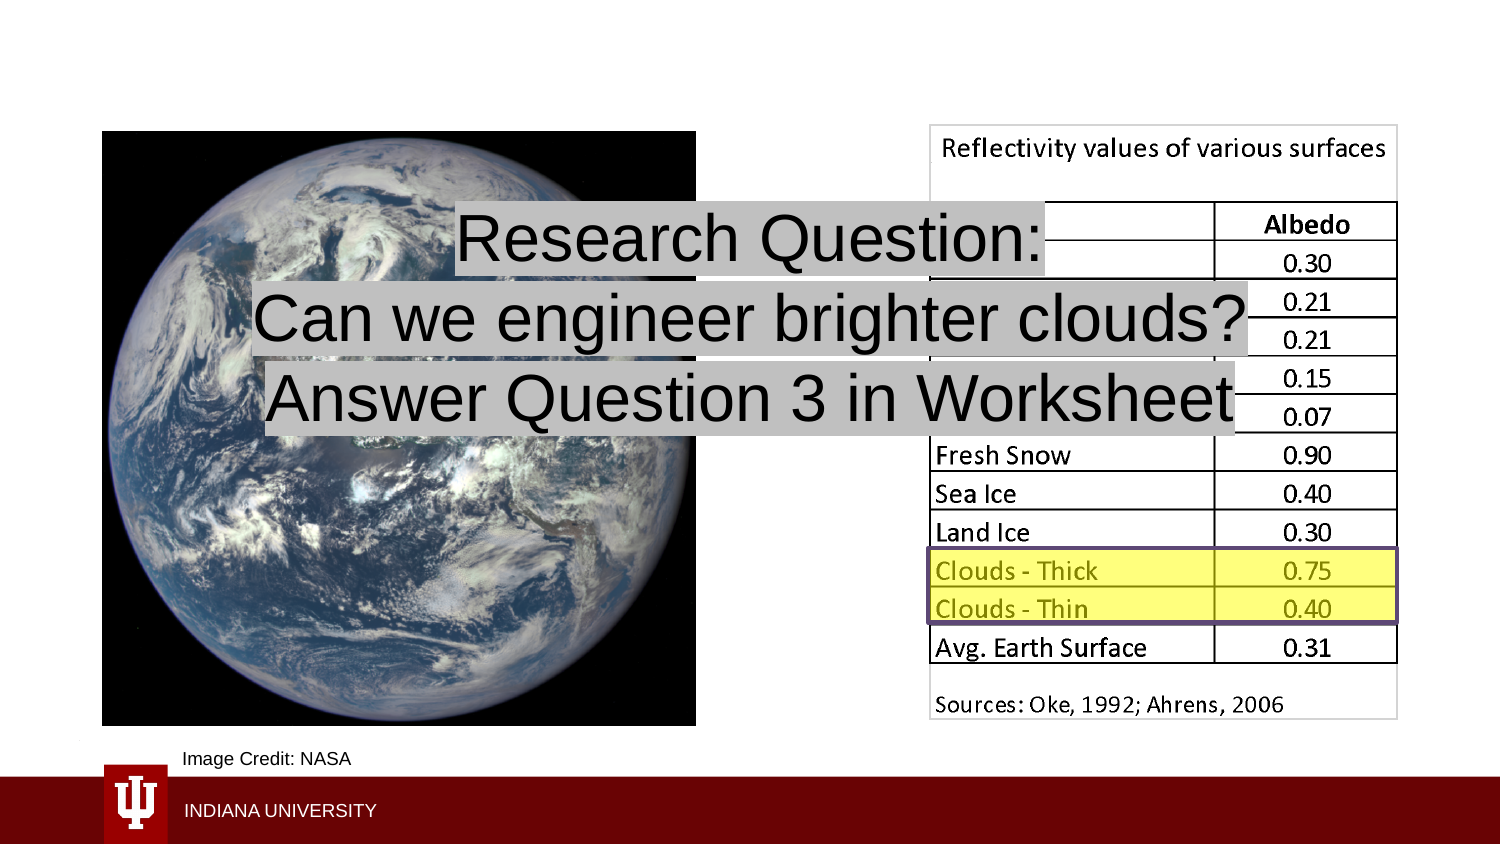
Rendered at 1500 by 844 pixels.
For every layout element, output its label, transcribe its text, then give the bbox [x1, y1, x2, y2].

picture [79, 740, 192, 844]
picture [101, 130, 697, 727]
picture [928, 124, 1399, 720]
text_box Image Credit: NASA [167, 739, 457, 777]
title Research Question: Can we engineer brighter clouds? Answer Question 3 in Worksheet [702, 187, 923, 443]
